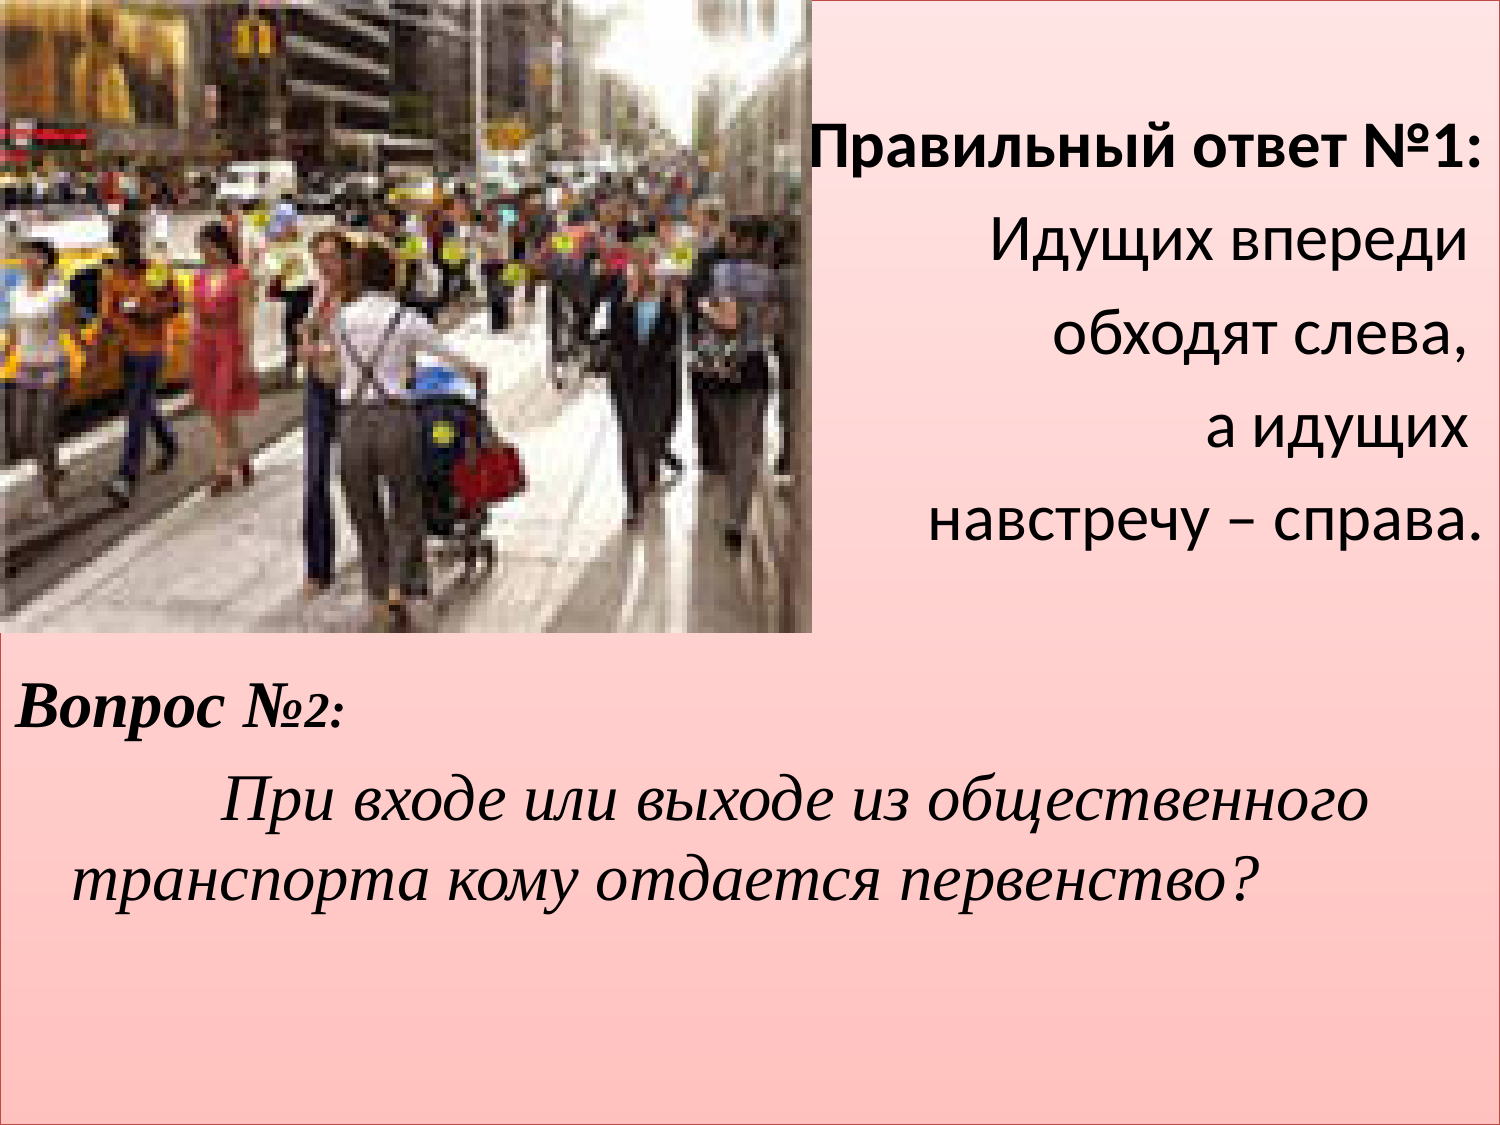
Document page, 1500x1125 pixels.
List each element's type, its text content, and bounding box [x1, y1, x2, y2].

list Правильный ответ №1: Идущих впереди обходят слева, а идущих навстречу – справа. Вопрос №2: При входе или выходе из общественного транспорта кому отдается первенство? [0, 0, 1500, 1125]
picture [0, 0, 812, 633]
